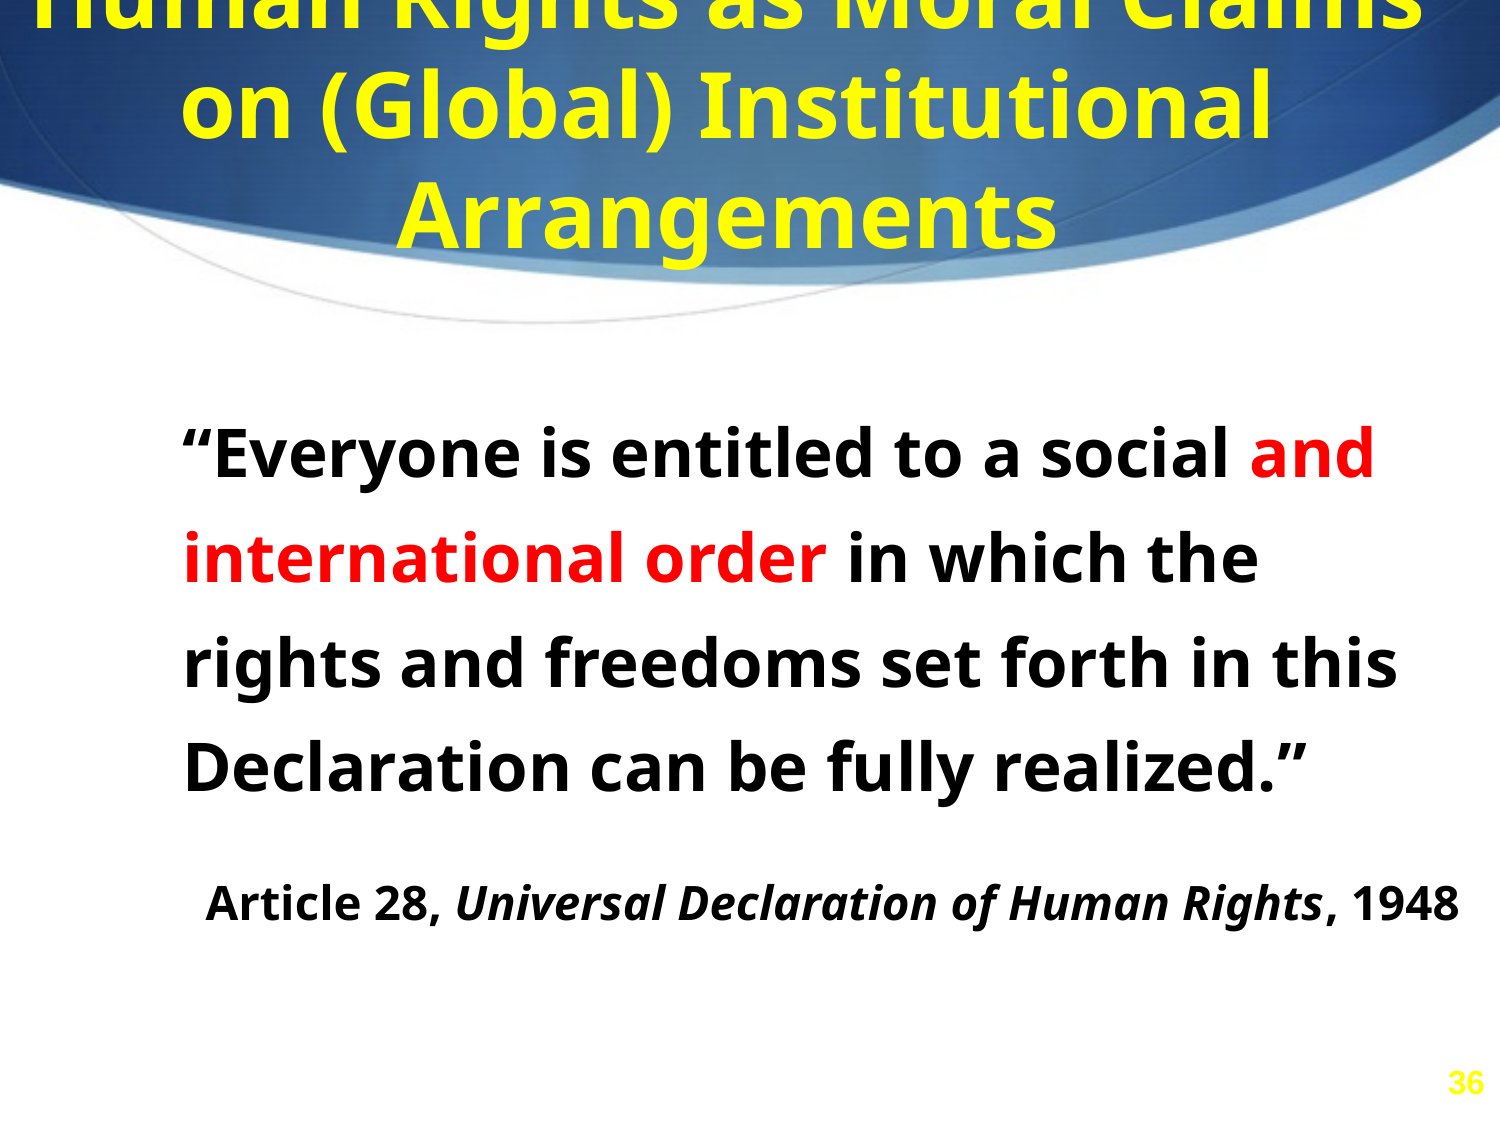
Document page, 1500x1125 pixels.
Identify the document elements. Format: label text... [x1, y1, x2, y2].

list “Everyone is entitled to a social and international order in which the rights and freedoms set forth in this Declaration can be fully realized.” Article 28, Universal Declaration of Human Rights, 1948 [113, 378, 1475, 1014]
picture [0, 0, 1500, 1125]
text_box 36 [1411, 1053, 1500, 1103]
title Human Rights as Moral Claims on (Global) Institutional Arrangements [0, 0, 1456, 205]
